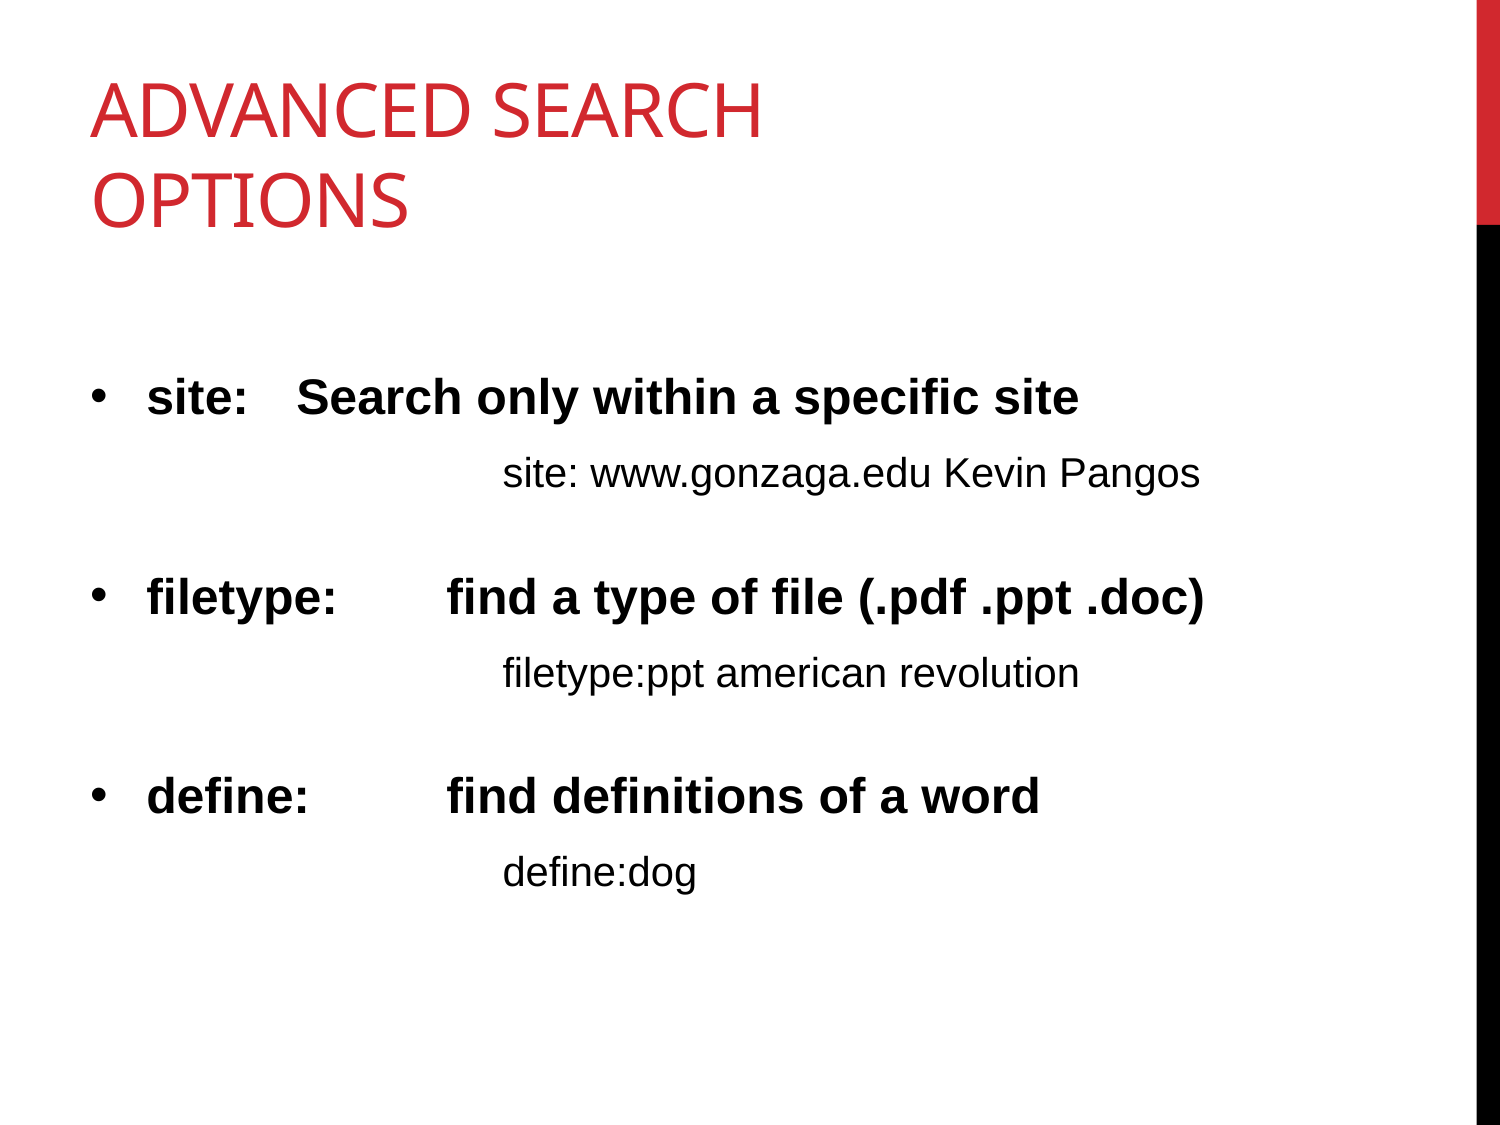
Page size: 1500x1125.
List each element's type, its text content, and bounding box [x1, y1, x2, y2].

list site: Search only within a specific site site: www.gonzaga.edu Kevin Pangos filetype: find a type of file (.pdf .ppt .doc) filetype:ppt american revolution define: find definitions of a word define:dog [75, 357, 1325, 1075]
title Advanced search options [75, 25, 1025, 250]
